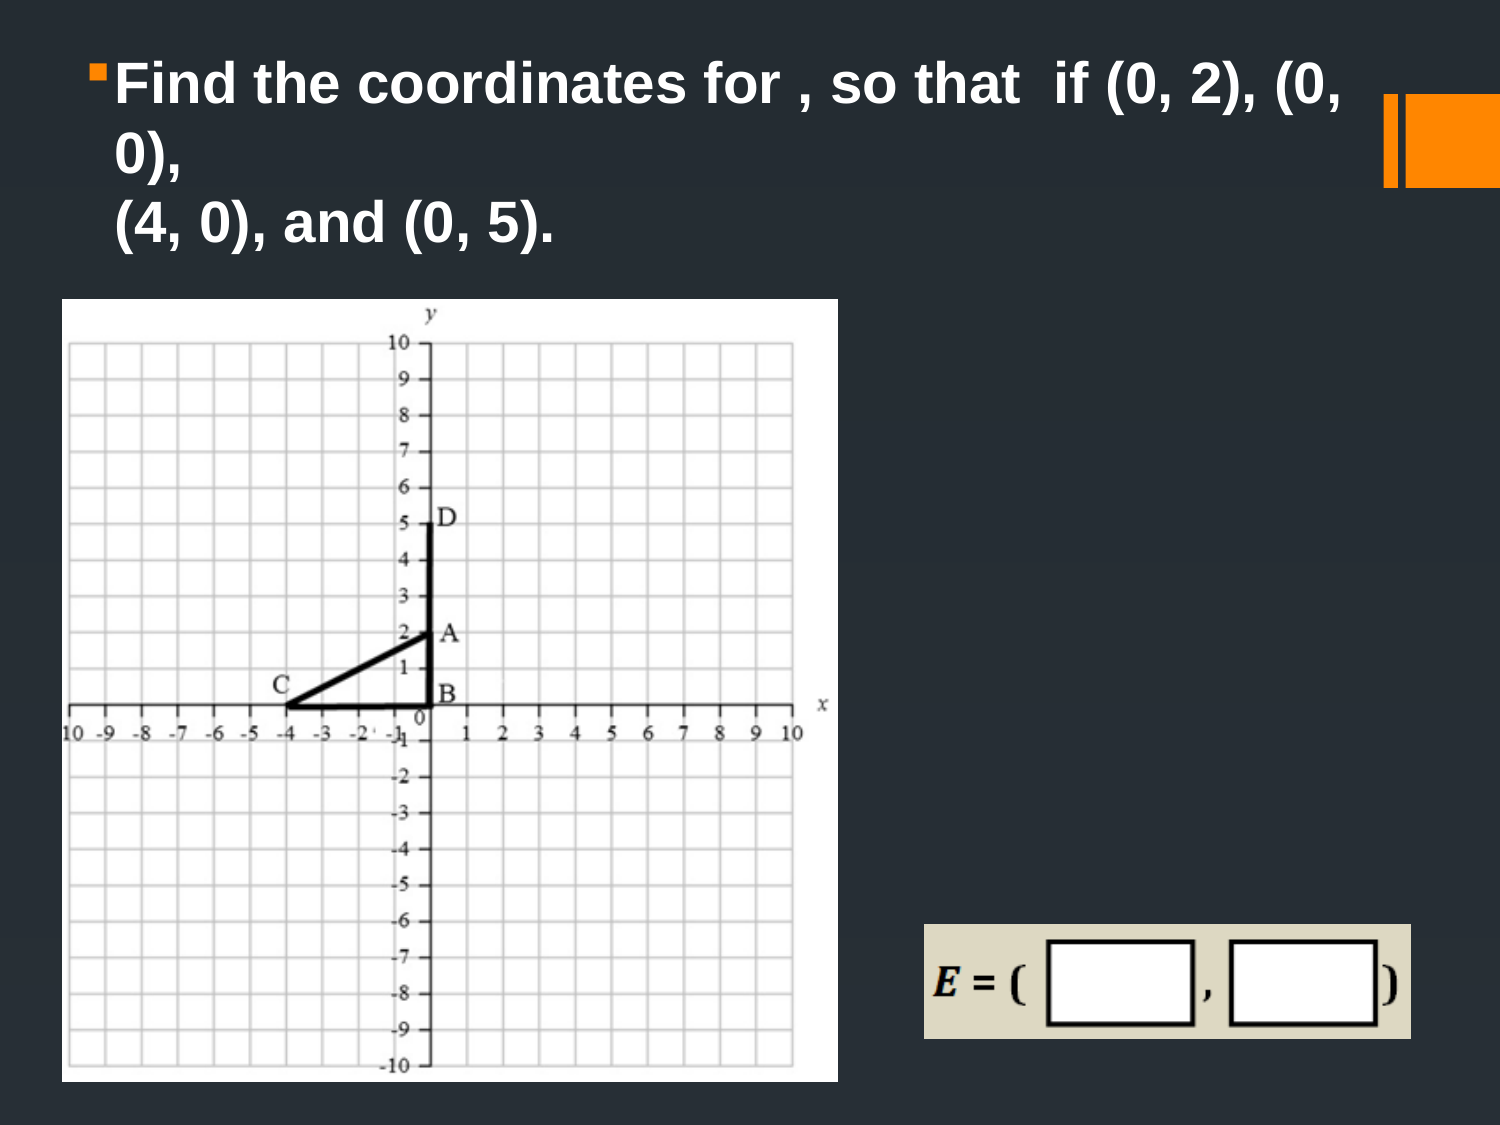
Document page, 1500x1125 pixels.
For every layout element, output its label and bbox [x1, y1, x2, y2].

picture [61, 299, 838, 1083]
picture [924, 924, 1412, 1040]
